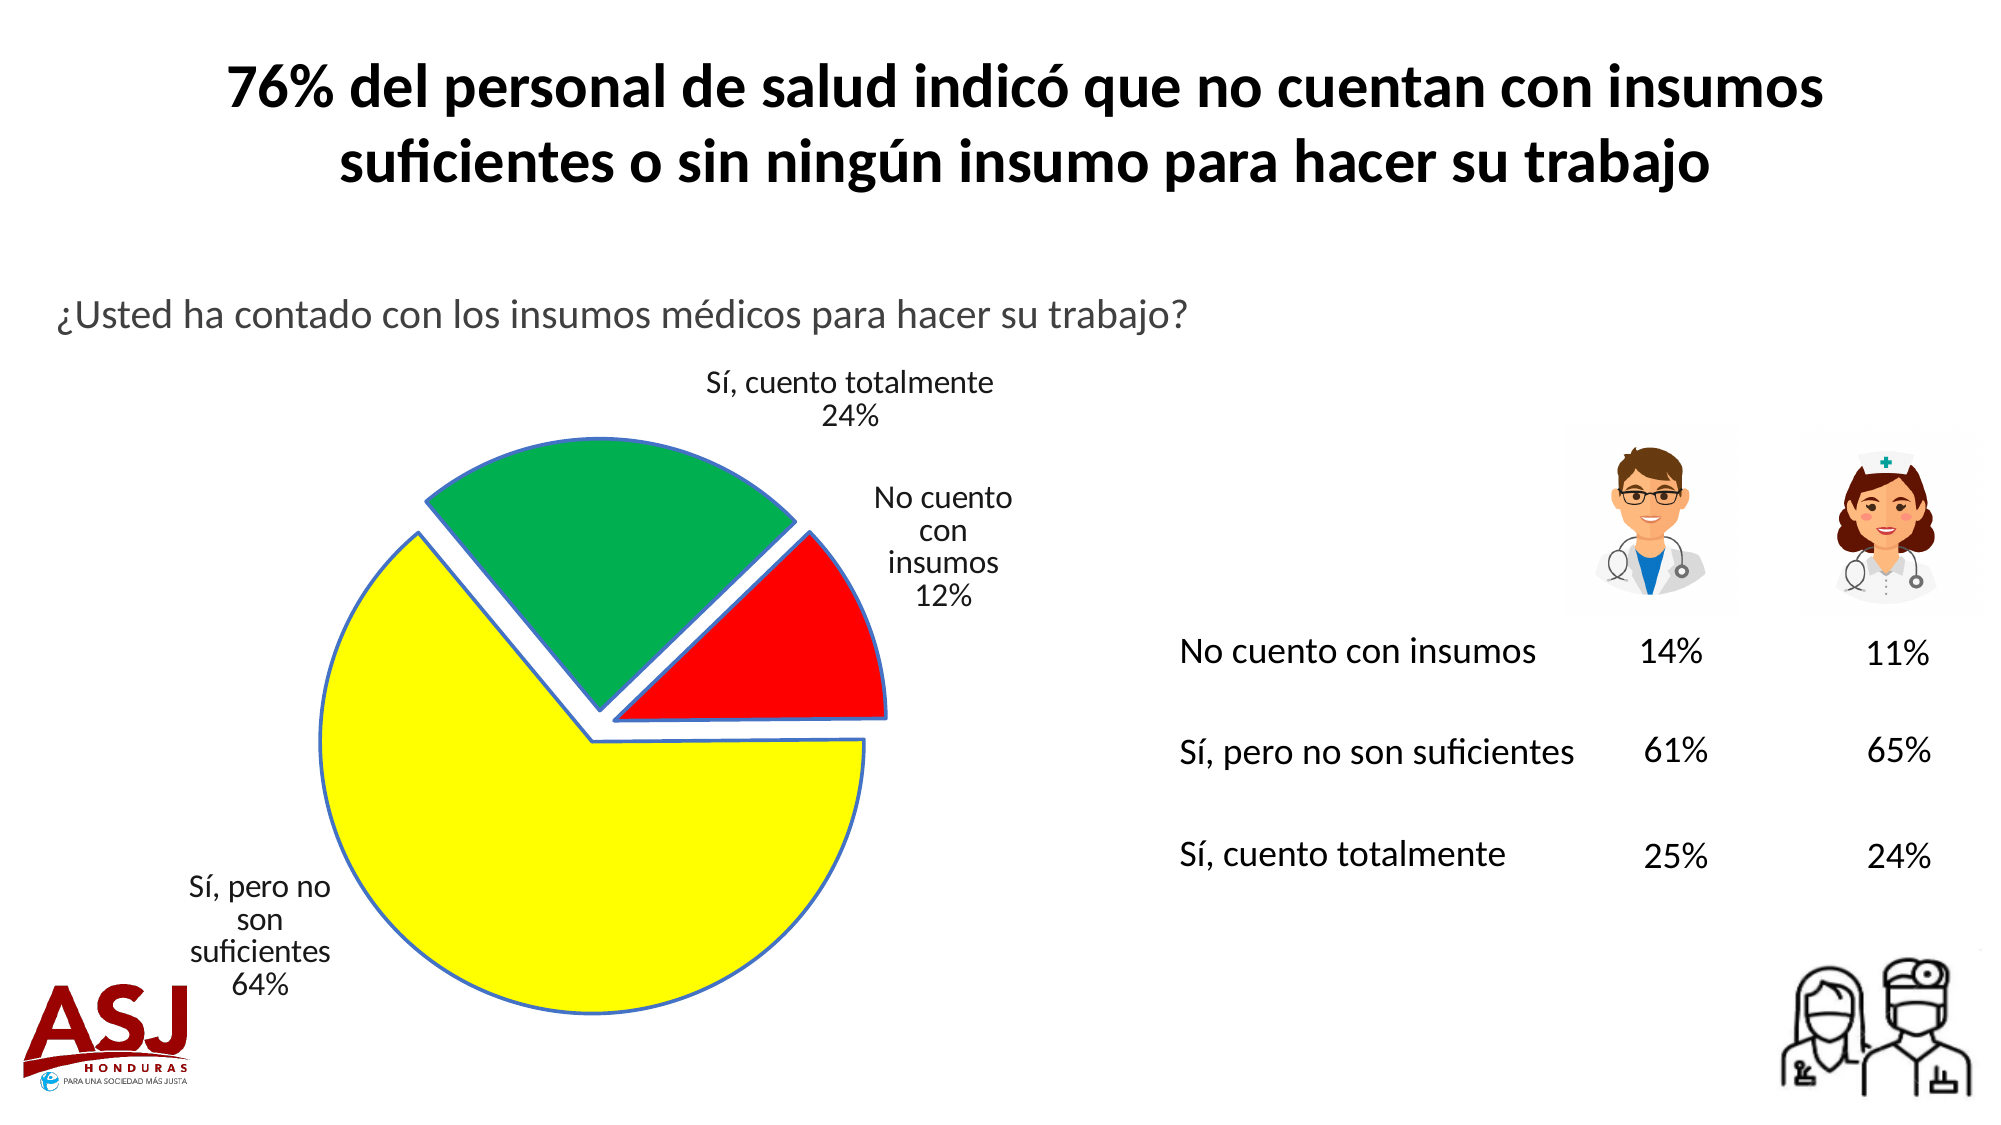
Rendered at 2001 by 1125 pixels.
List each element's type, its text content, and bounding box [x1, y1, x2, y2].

text_box 76% del personal de salud indicó que no cuentan con insumos suficientes o sin ningún insumo para hacer su trabajo [108, 37, 1945, 203]
picture [1766, 949, 1982, 1110]
text_box ¿Usted ha contado con los insumos médicos para hacer su trabajo? [40, 279, 1890, 344]
picture [15, 975, 201, 1098]
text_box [1164, 424, 1982, 883]
chart [148, 348, 1138, 1122]
